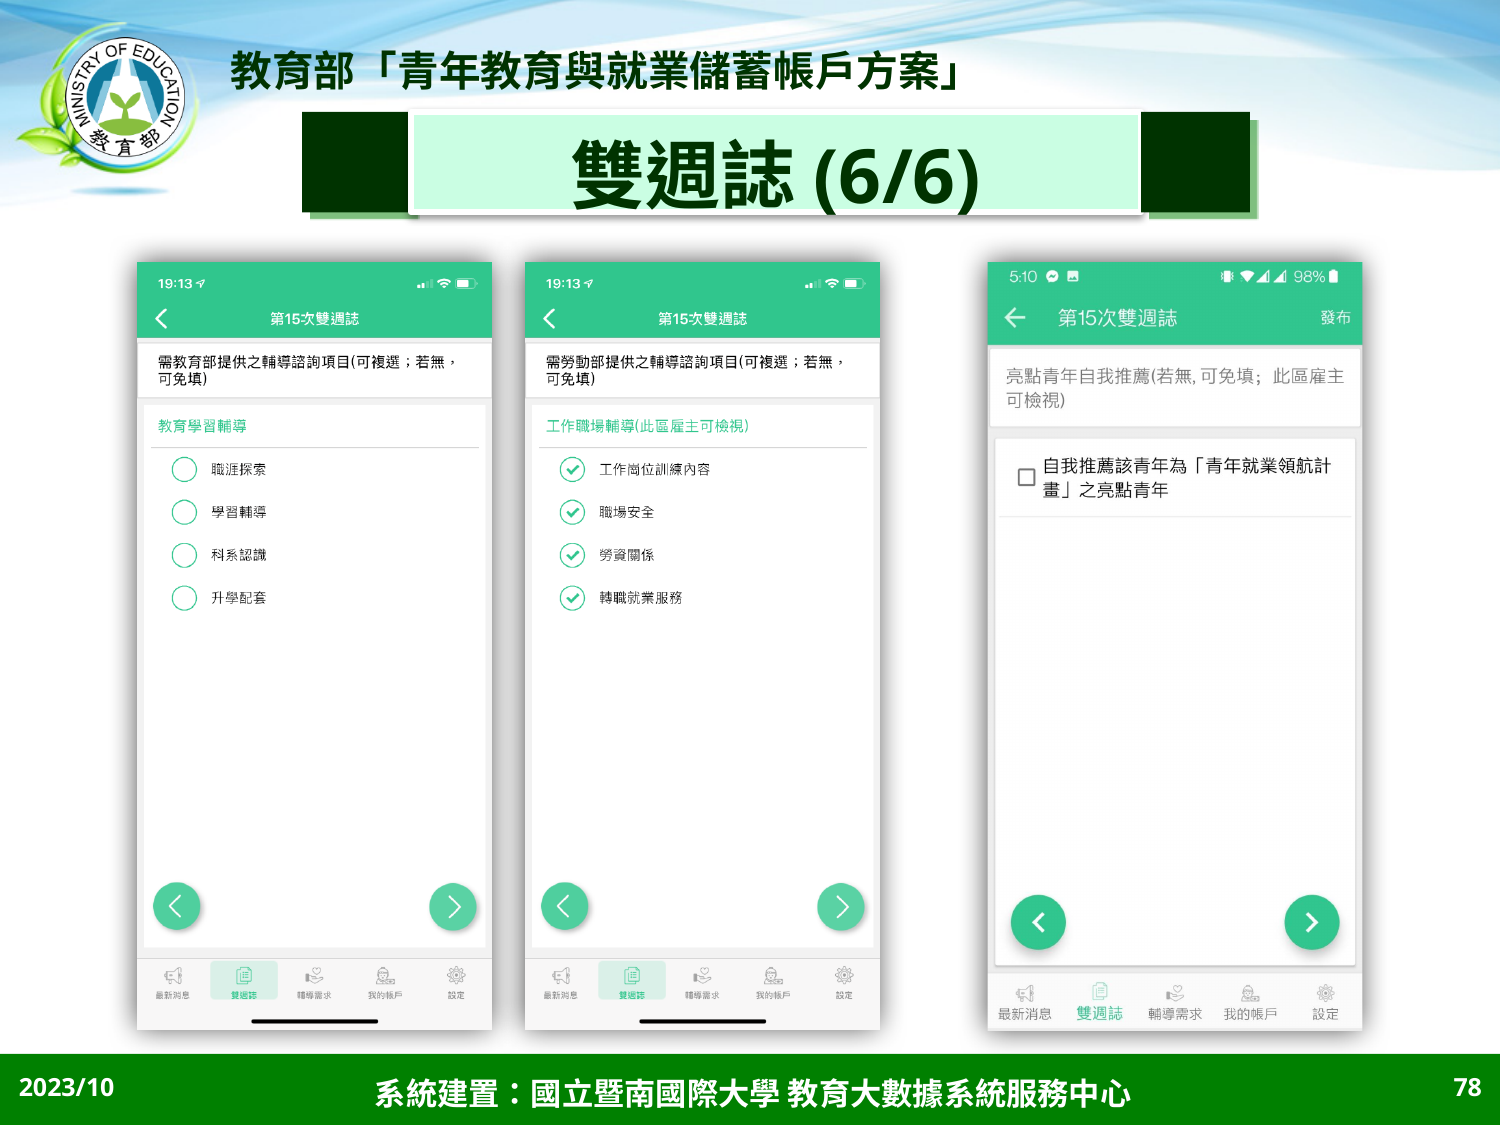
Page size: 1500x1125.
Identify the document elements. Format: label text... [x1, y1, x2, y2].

slide_number 2023/10 [3, 1063, 355, 1117]
text_box [302, 111, 405, 213]
text_box [1141, 111, 1250, 213]
slide_number 78 [1146, 1063, 1498, 1117]
picture [0, 0, 1500, 1053]
text_box 雙週誌(6/6) [408, 109, 1144, 215]
